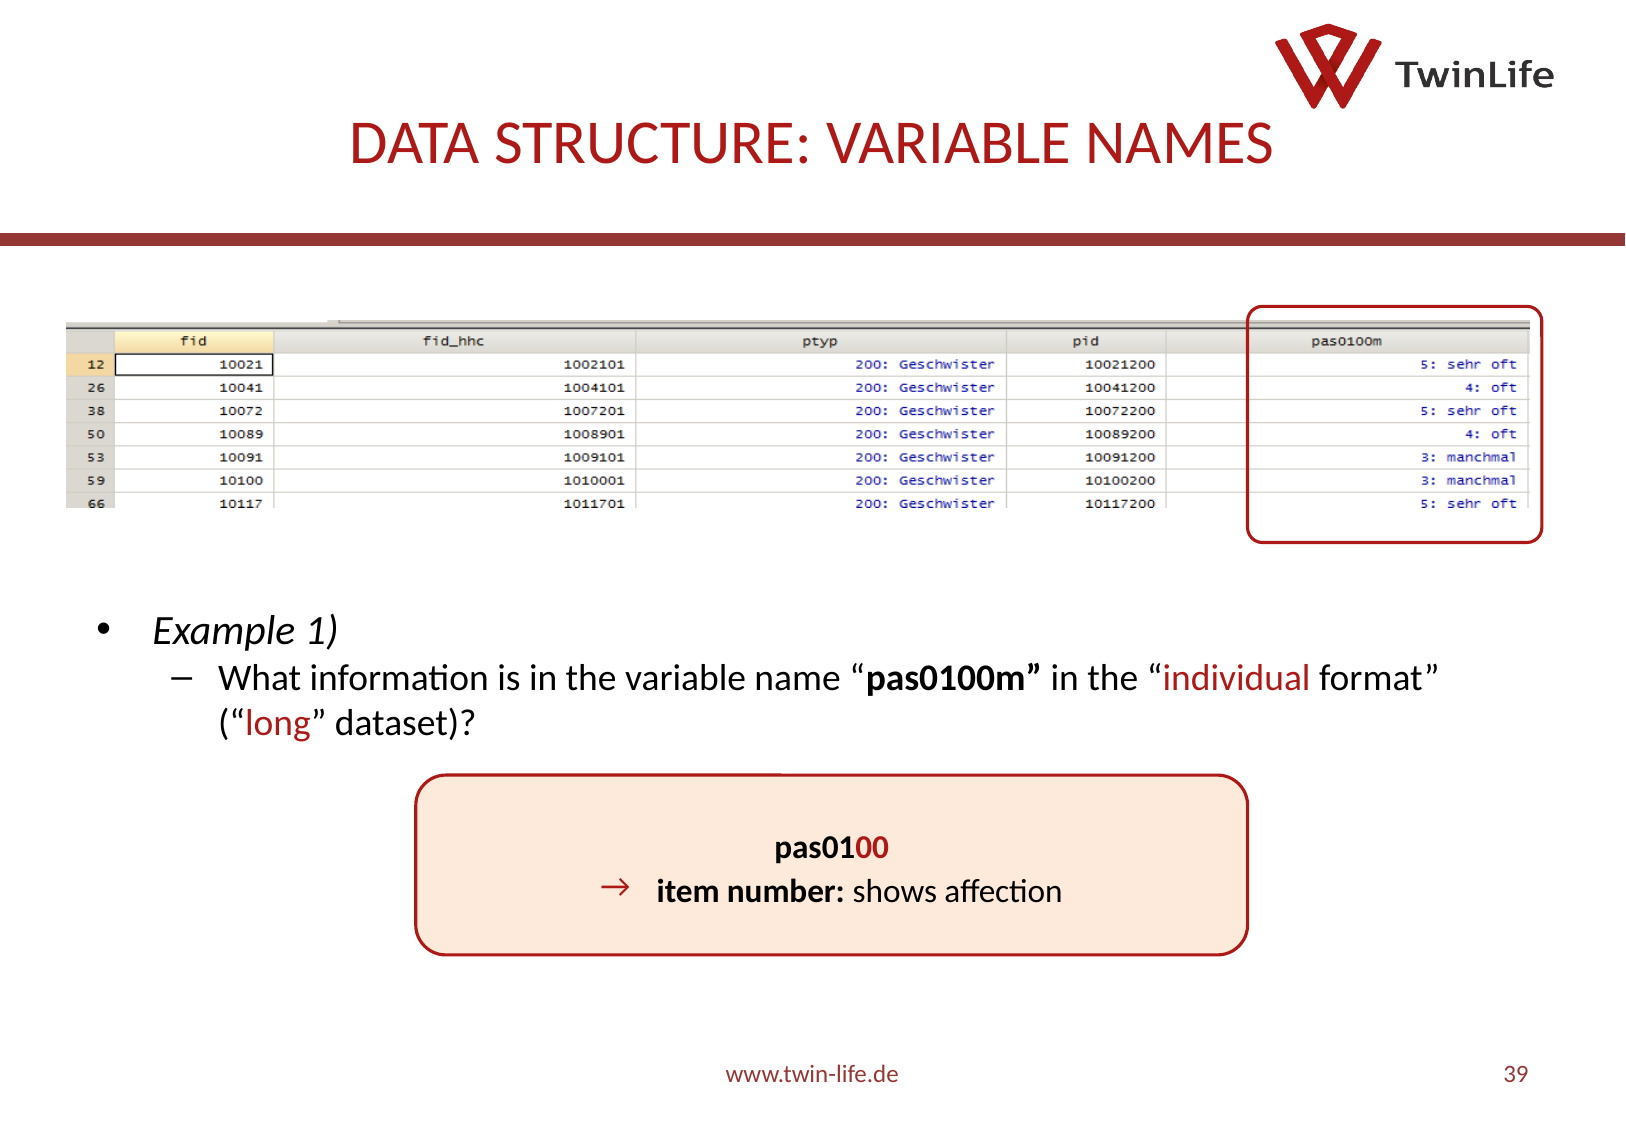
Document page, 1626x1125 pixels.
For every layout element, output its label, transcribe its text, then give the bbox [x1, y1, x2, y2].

text_box pas0100 item number: shows affection [413, 772, 1250, 958]
footer www.twin-life.de [555, 1042, 1070, 1103]
list Example 1) What information is in the variable name “pas0100m” in the “individual format” (“long” dataset)? [81, 595, 1544, 1038]
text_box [66, 306, 1543, 543]
title Data structure: variable names [81, 45, 1544, 233]
slide_number 39 [1164, 1042, 1544, 1103]
picture [1260, 7, 1602, 128]
